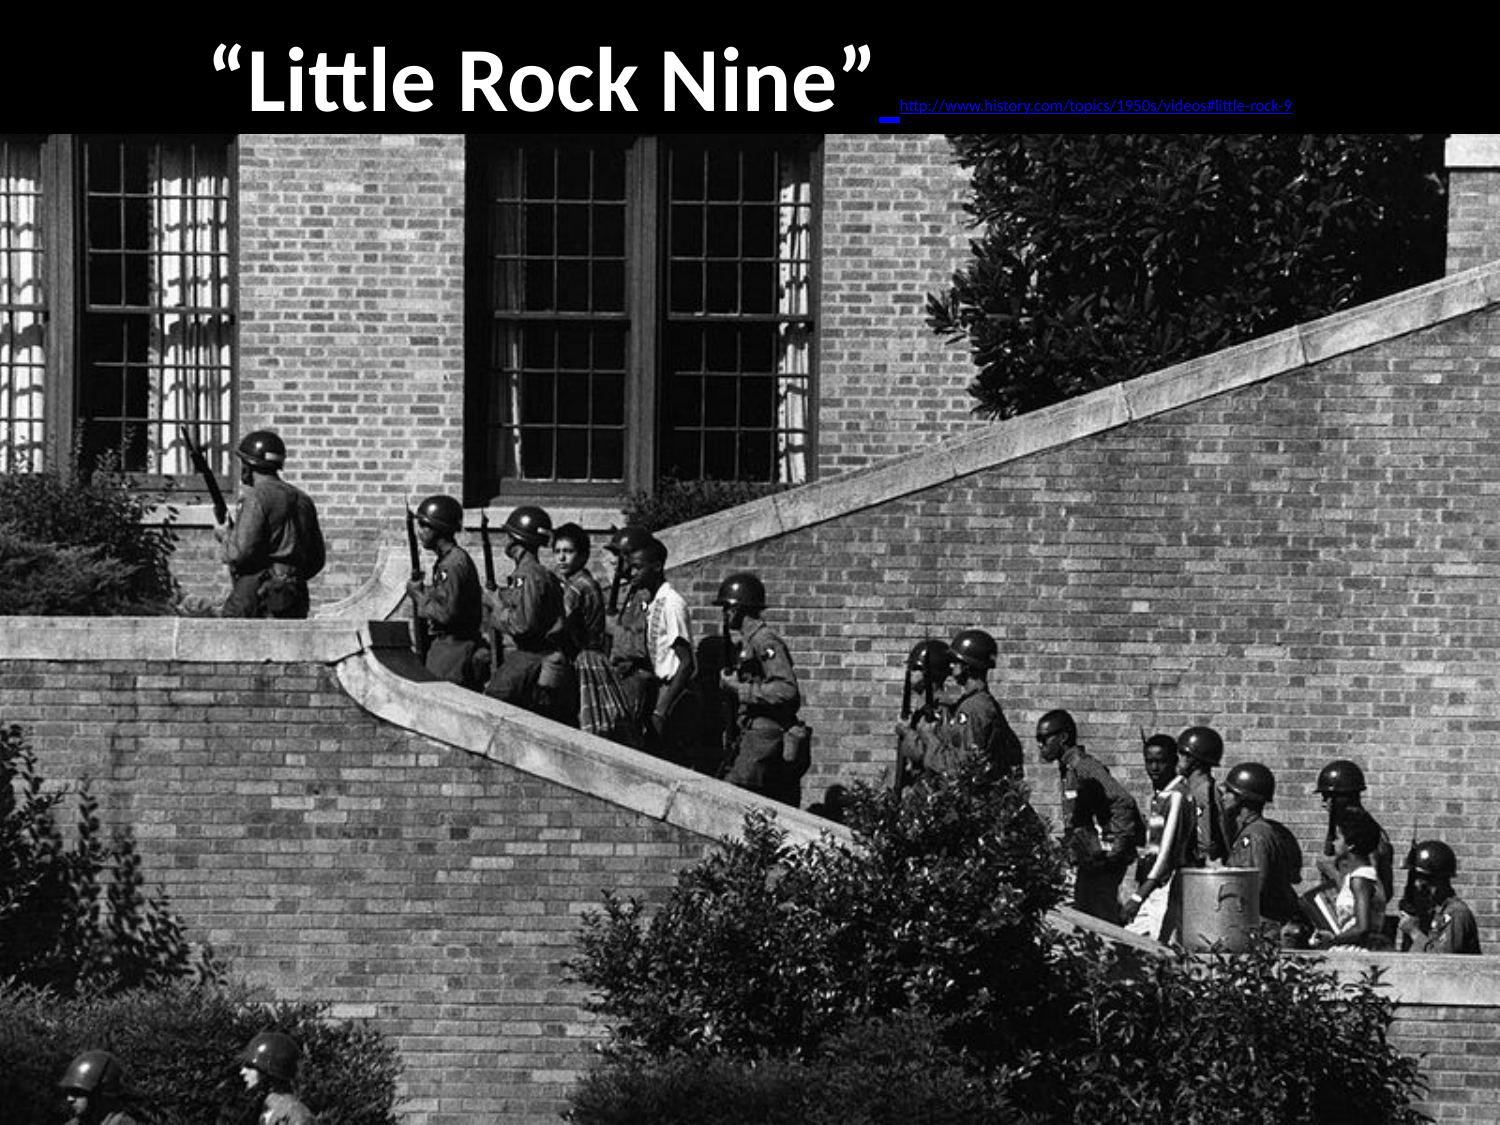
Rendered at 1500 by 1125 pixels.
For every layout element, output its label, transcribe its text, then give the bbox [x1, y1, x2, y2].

title “Little Rock Nine” http://www.history.com/topics/1950s/videos#little-rock-9 [75, 0, 1425, 133]
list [0, 134, 1500, 1125]
